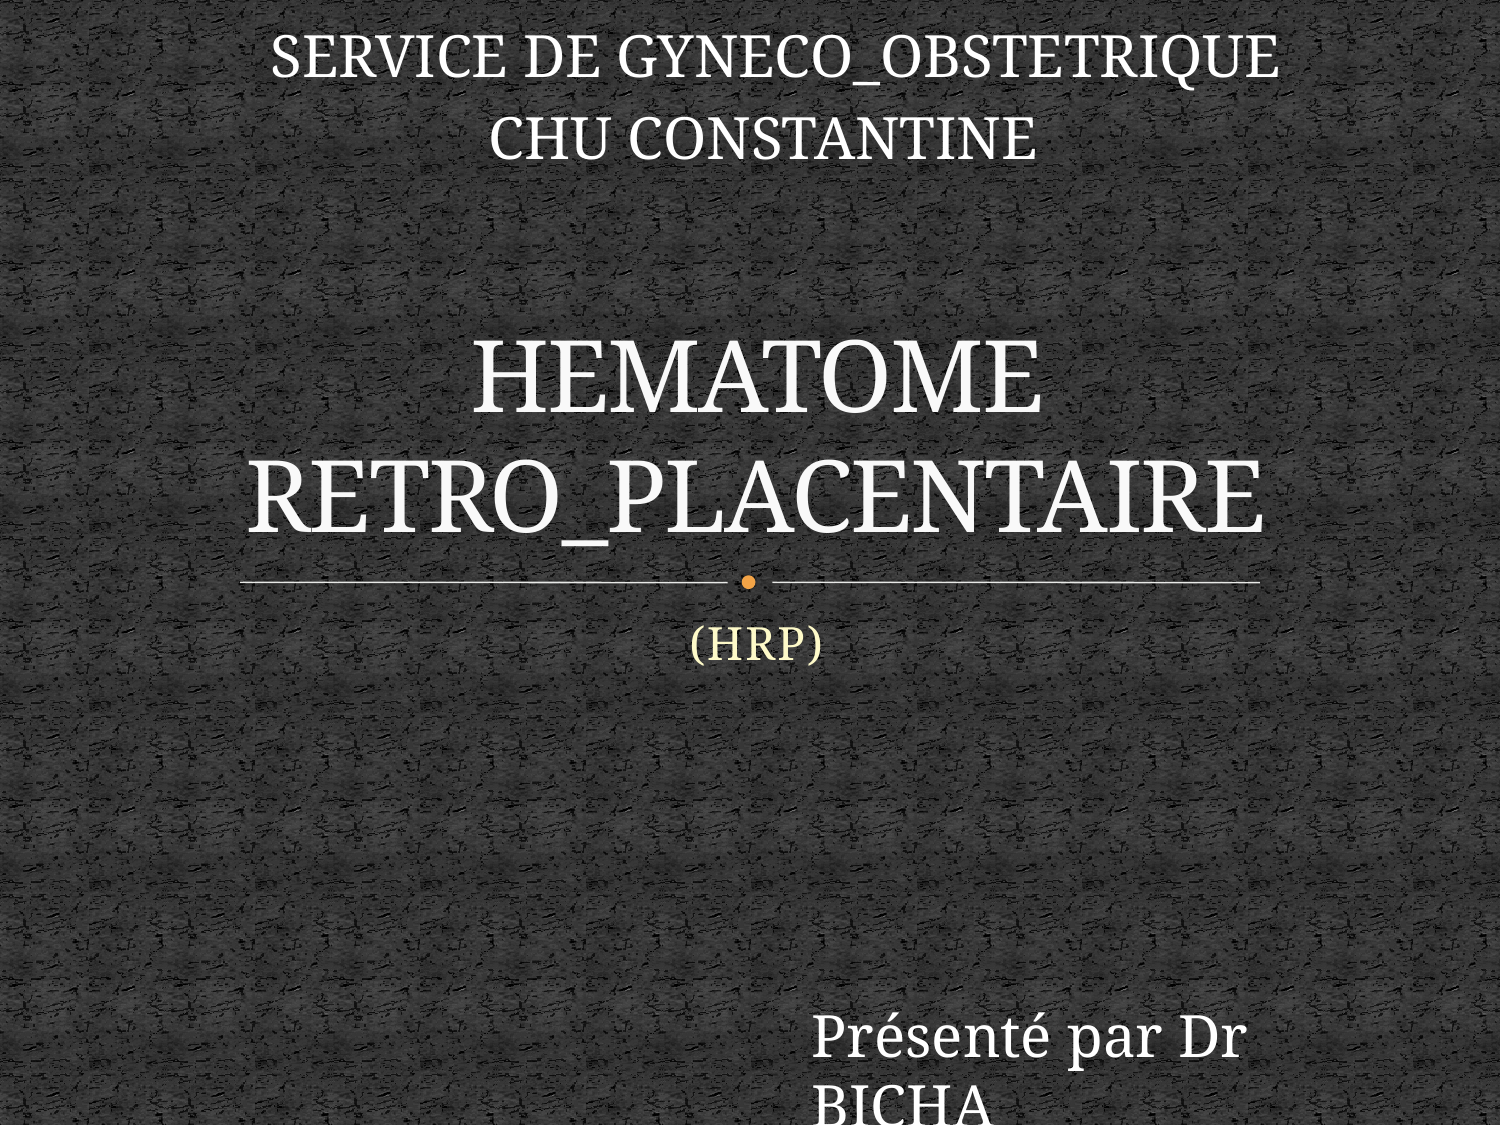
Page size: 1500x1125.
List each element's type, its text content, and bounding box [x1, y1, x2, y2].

text_box CHU CONSTANTINE [474, 93, 1053, 179]
text_box Présenté par Dr BICHA [796, 992, 1433, 1125]
text_box SERVICE DE GYNECO_OBSTETRIQUE [256, 11, 1296, 97]
subtitle (HRP) [75, 606, 1438, 795]
title HEMATOME RETRO_PLACENTAIRE [74, 235, 1438, 561]
